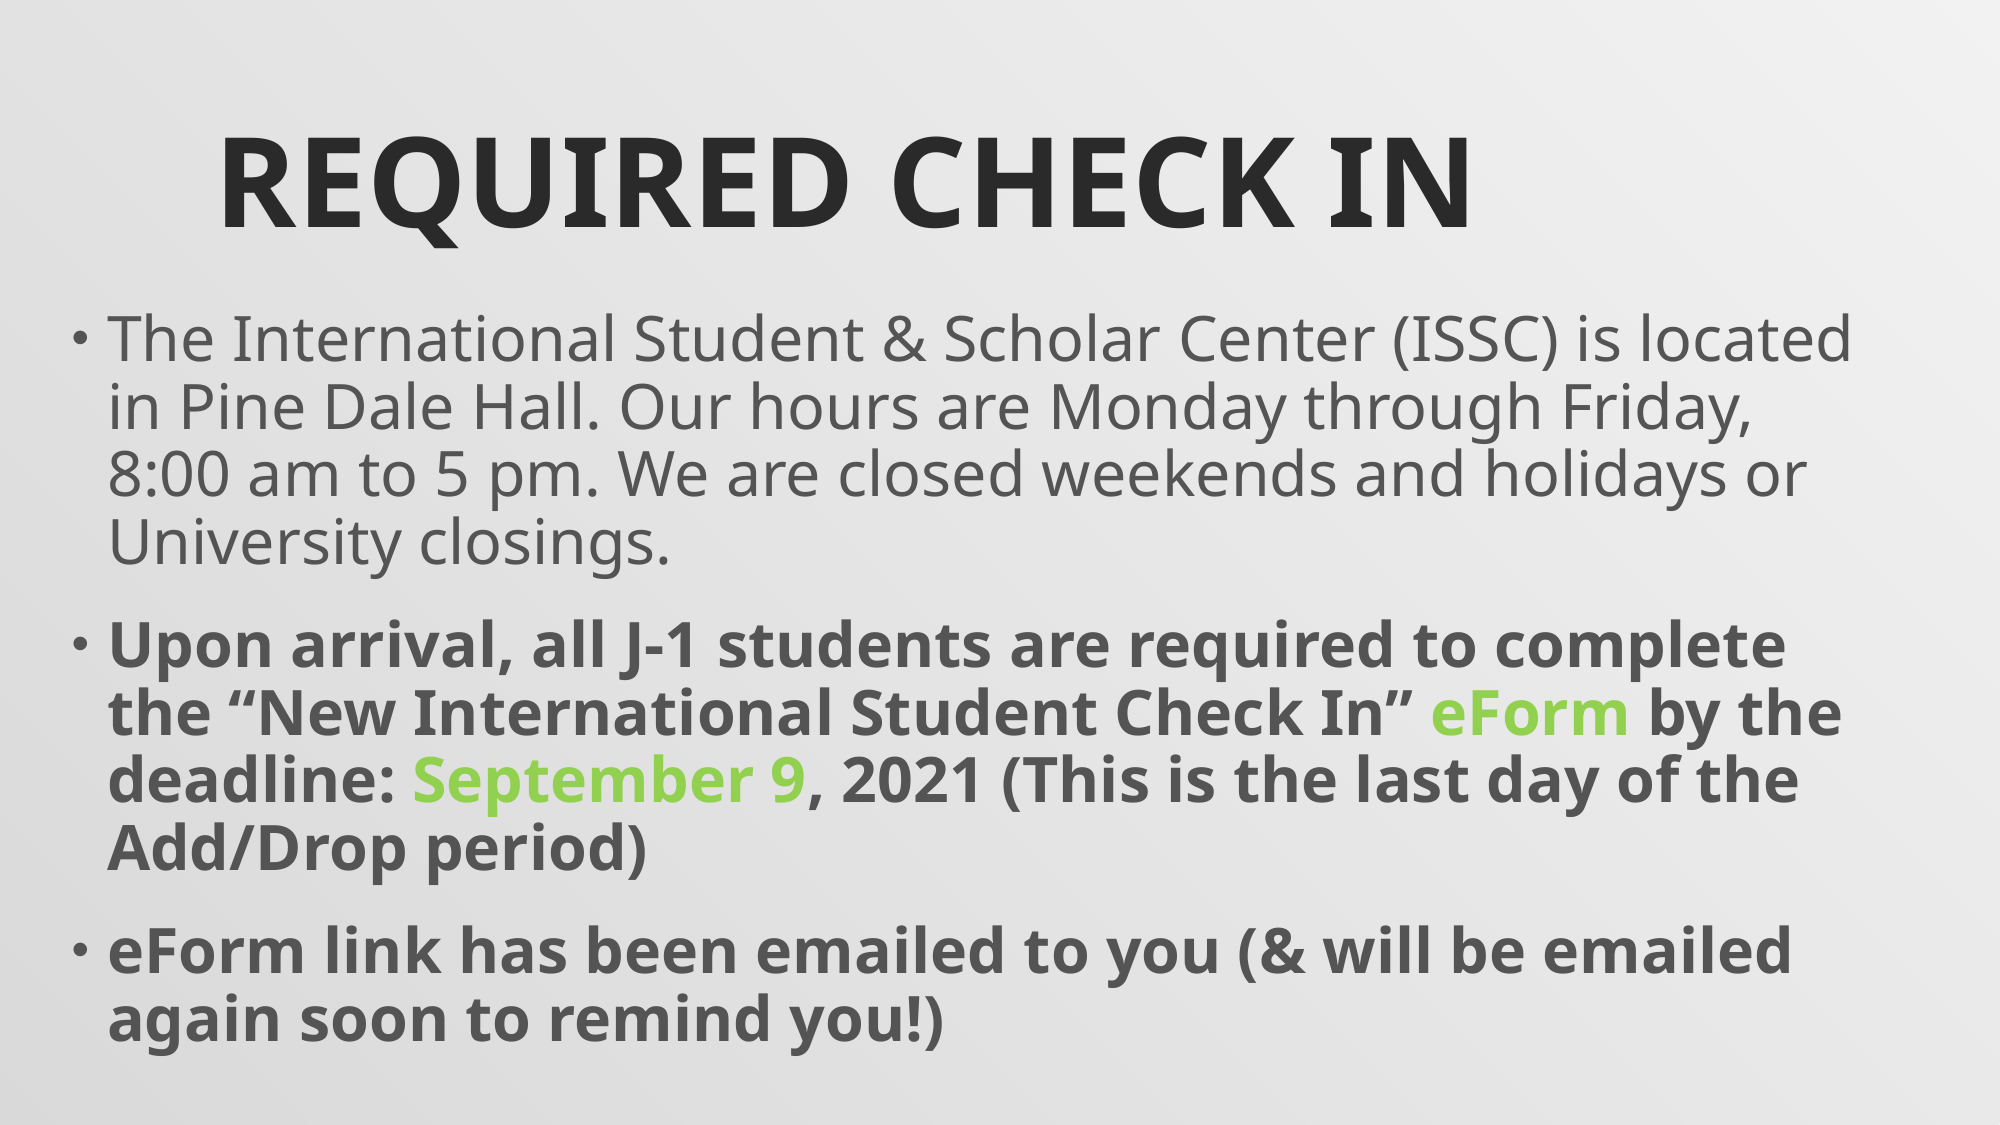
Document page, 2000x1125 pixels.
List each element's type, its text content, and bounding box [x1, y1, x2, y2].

title Required Check in [199, 45, 1800, 263]
list The International Student & Scholar Center (ISSC) is located in Pine Dale Hall. Our hours are Monday through Friday, 8:00 am to 5 pm. We are closed weekends and holidays or University closings. Upon arrival, all J-1 students are required to complete the “New International Student Check In” eForm by the deadline: September 9, 2021 (This is the last day of the Add/Drop period) eForm link has been emailed to you (& will be emailed again soon to remind you!) [49, 299, 1888, 1063]
